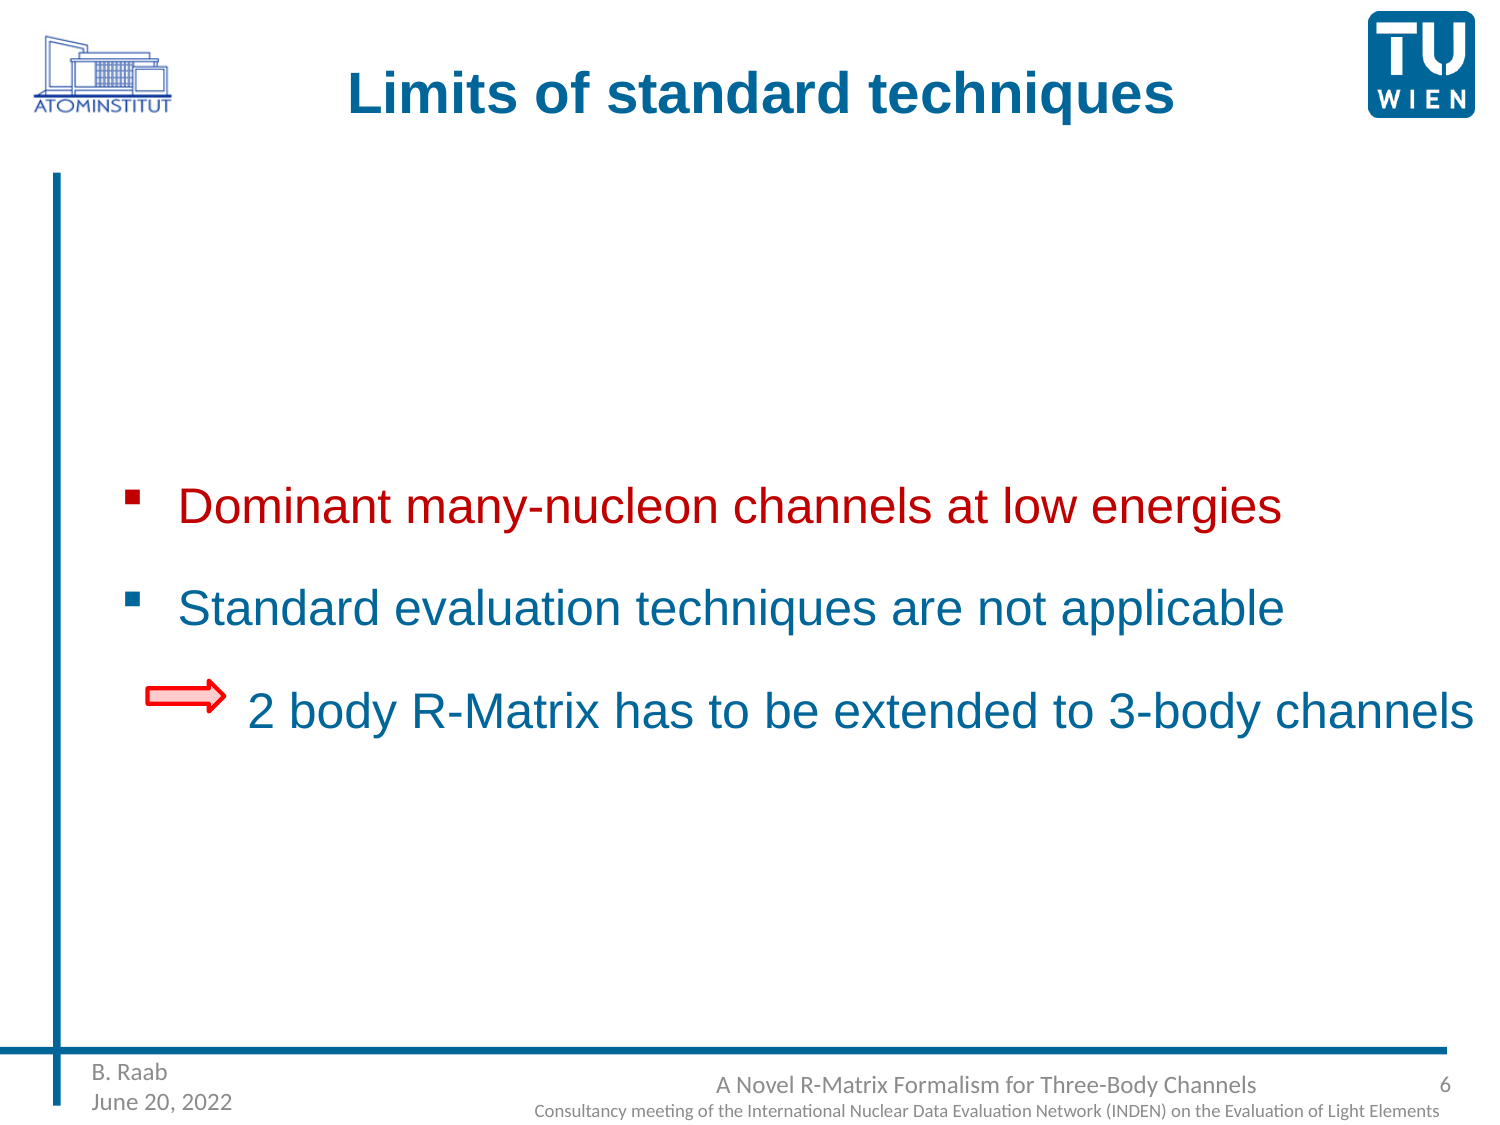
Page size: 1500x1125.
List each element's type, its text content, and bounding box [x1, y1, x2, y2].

slide_number 6 [1401, 1053, 1467, 1065]
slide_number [76, 1055, 372, 1116]
picture [1423, 23, 1441, 75]
text_box [145, 678, 227, 714]
picture [1446, 23, 1465, 74]
text_box Dominant many-nucleon channels at low energies Standard evaluation techniques are not applicable 2 body R-Matrix has to be extended to 3-body channels [106, 435, 1492, 746]
picture [1377, 23, 1416, 33]
picture [1378, 90, 1400, 108]
title Limits of standard techniques [183, 30, 1341, 149]
picture [1427, 90, 1439, 108]
picture [1451, 90, 1465, 108]
picture [23, 11, 177, 118]
picture [1391, 38, 1402, 74]
footer A Novel R-Matrix Formalism for Three-Body Channels Consultancy meeting of the International Nuclear Data Evaluation Network (INDEN) on the Evaluation of Light Elements [407, 1065, 1500, 1125]
